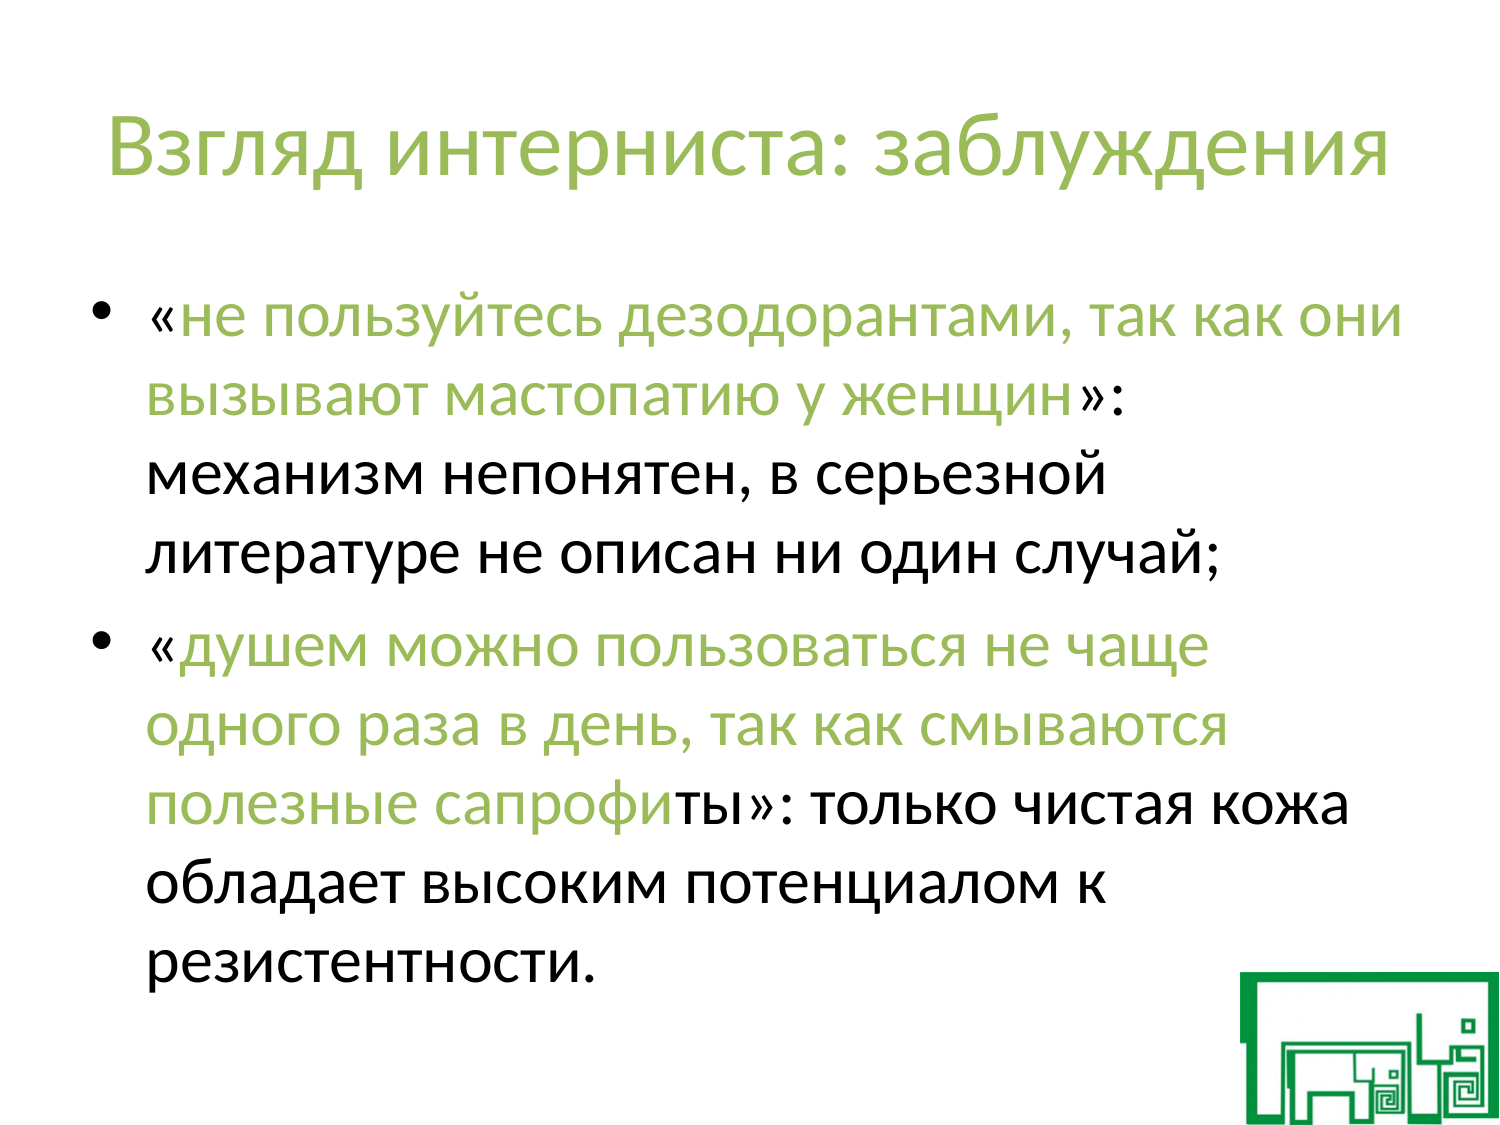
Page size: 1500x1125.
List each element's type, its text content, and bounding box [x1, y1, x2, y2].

picture [1239, 972, 1499, 1125]
title Взгляд интерниста: заблуждения [75, 45, 1425, 233]
list «не пользуйтесь дезодорантами, так как они вызывают мастопатию у женщин»: механизм непонятен, в серьезной литературе не описан ни один случай; «душем можно пользоваться не чаще одного раза в день, так как смываются полезные сапрофиты»: только чистая кожа обладает высоким потенциалом к резистентности. [75, 262, 1425, 1005]
